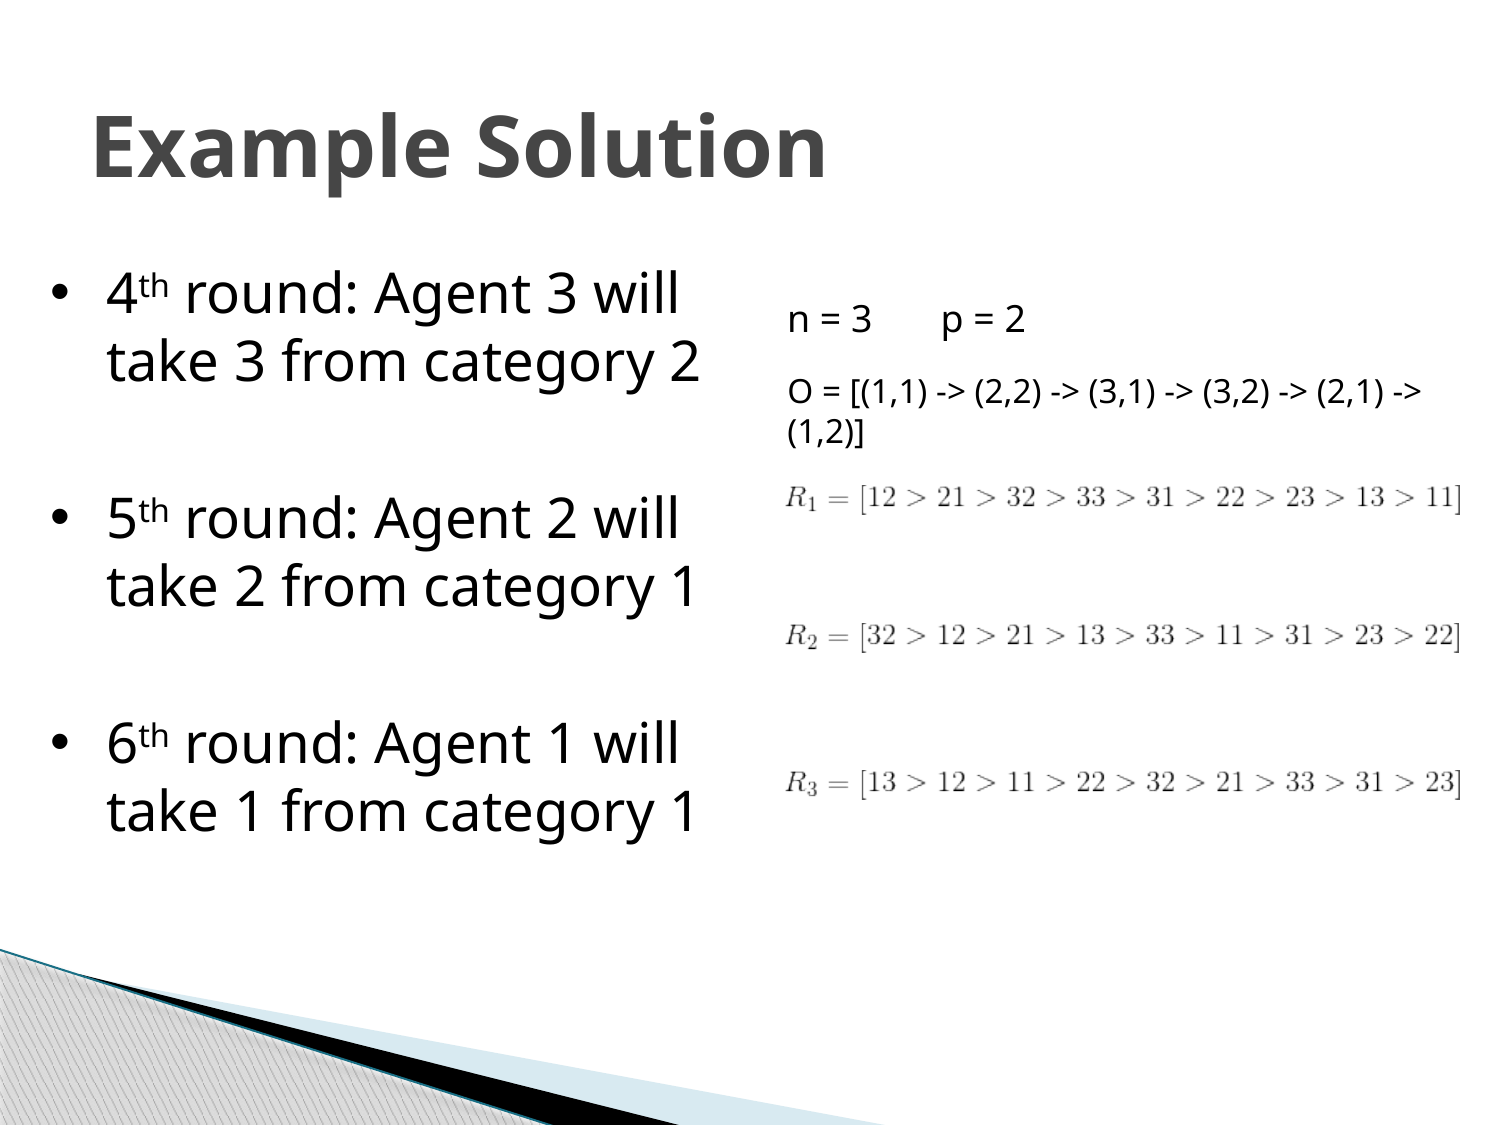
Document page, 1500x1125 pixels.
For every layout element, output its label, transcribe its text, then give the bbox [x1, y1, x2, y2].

text_box n = 3 p = 2 [772, 287, 1373, 348]
title Example Solution [75, 50, 1425, 238]
picture [784, 623, 1459, 653]
text_box O = [(1,1) -> (2,2) -> (3,1) -> (3,2) -> (2,1) -> (1,2)] [772, 362, 1498, 528]
picture [784, 485, 1461, 516]
text_box 4th round: Agent 3 will take 3 from category 2 5th round: Agent 2 will take 2 from category 1 6th round: Agent 1 will take 1 from category 1 [34, 249, 773, 993]
picture [784, 769, 1461, 801]
